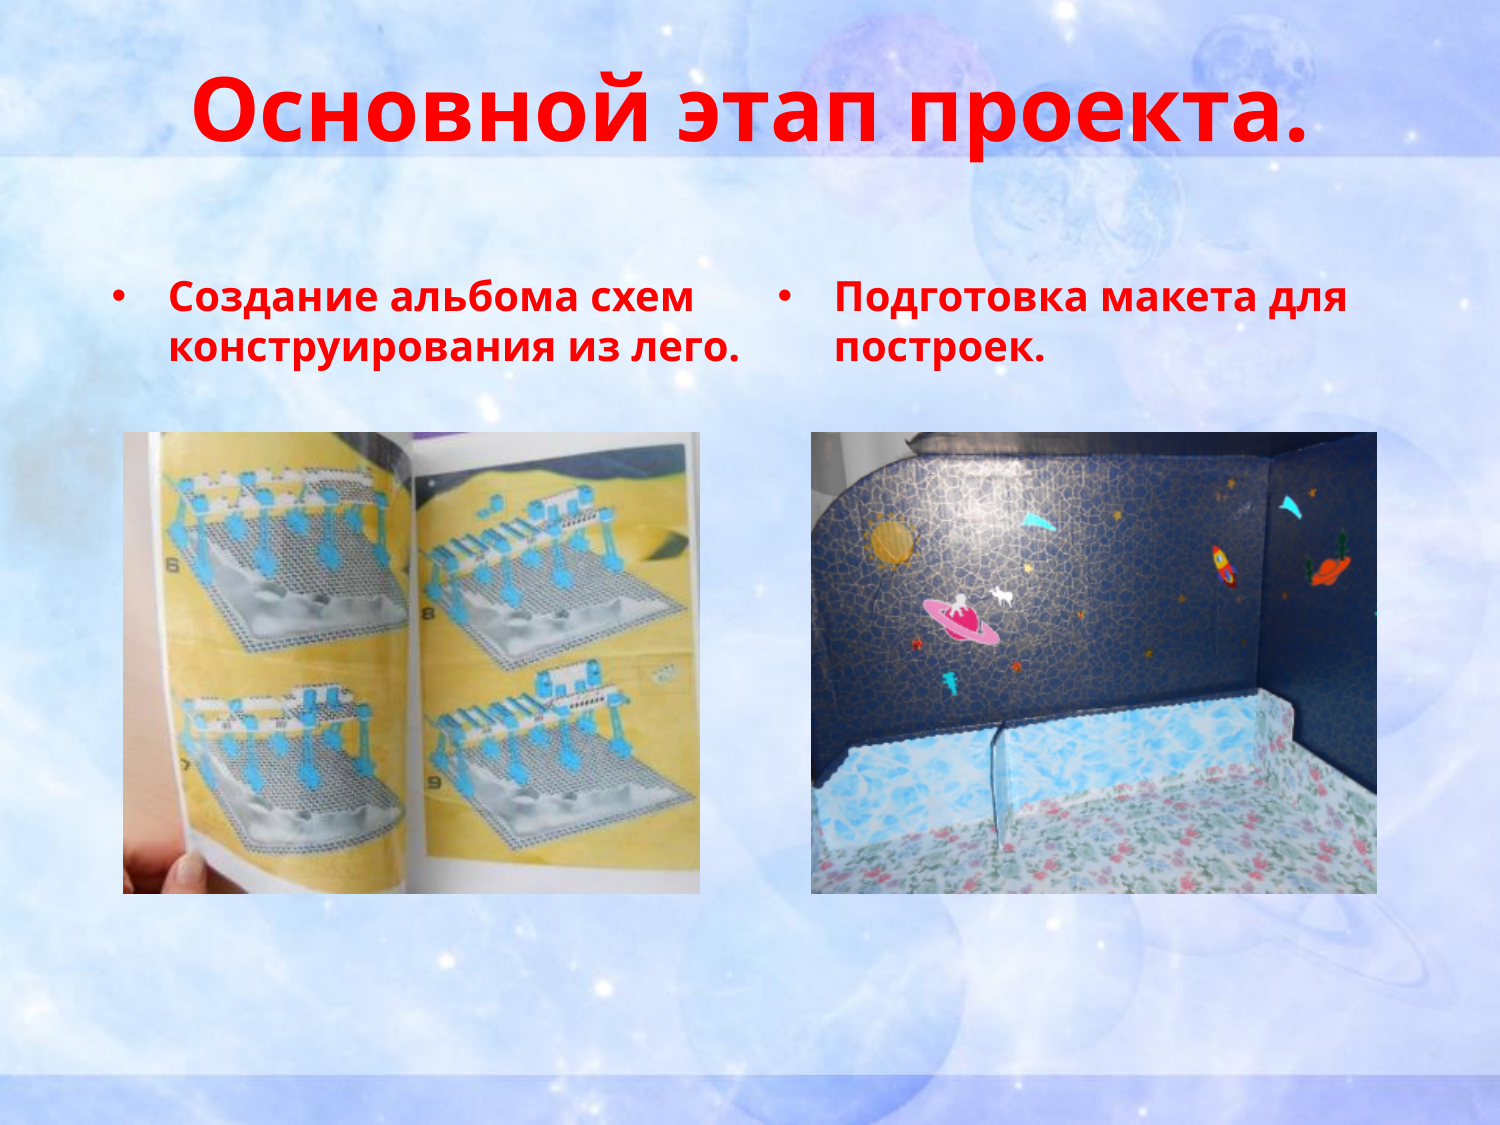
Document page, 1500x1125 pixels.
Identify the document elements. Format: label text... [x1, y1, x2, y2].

picture [0, 0, 1500, 1125]
list Подготовка макета для построек. [762, 262, 1425, 1005]
list Создание альбома схем конструирования из лего. [96, 262, 760, 1005]
title Основной этап проекта. [75, 45, 1425, 233]
